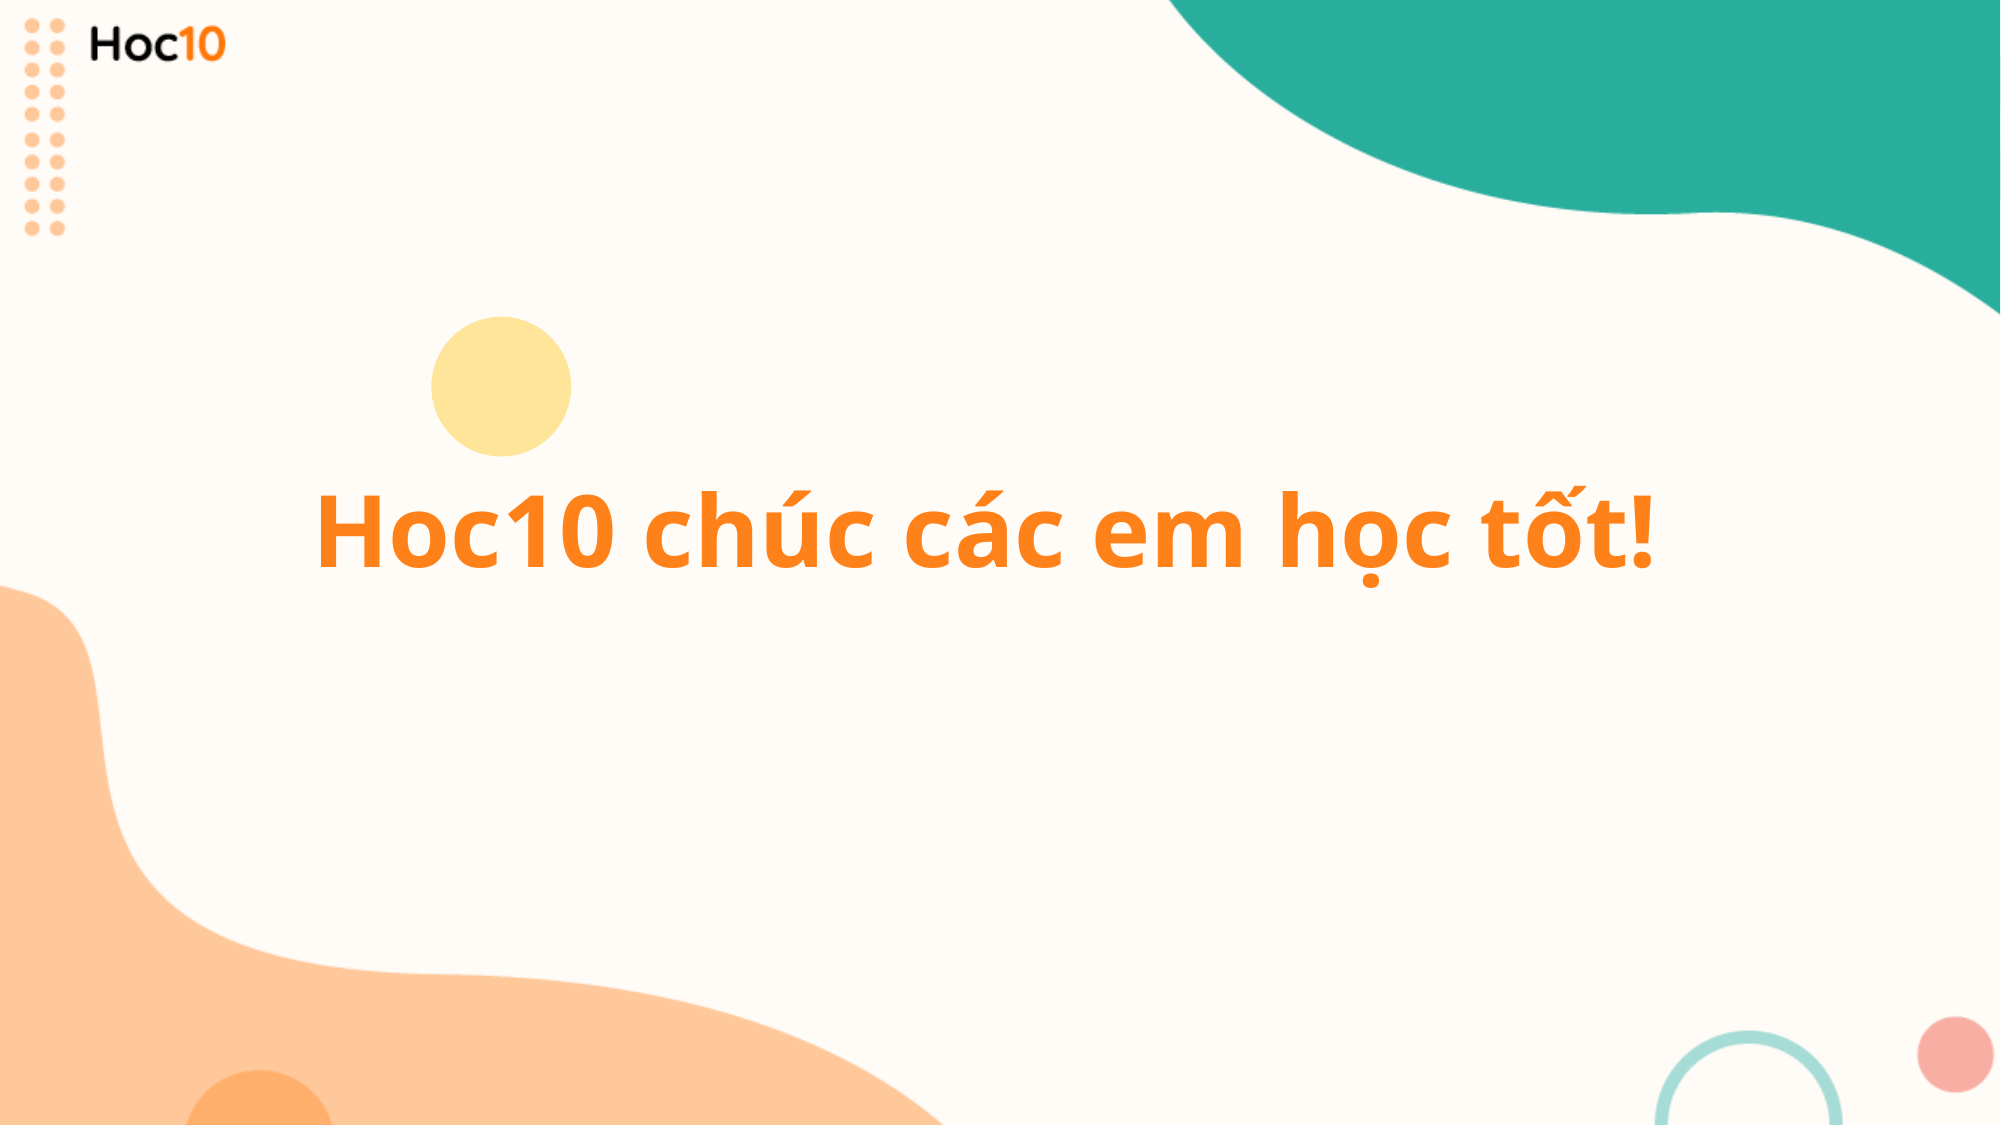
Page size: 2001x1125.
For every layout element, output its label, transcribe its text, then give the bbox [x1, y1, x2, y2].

title Hoc10 chúc các em học tốt! [297, 461, 1798, 610]
picture [0, 0, 2001, 1125]
